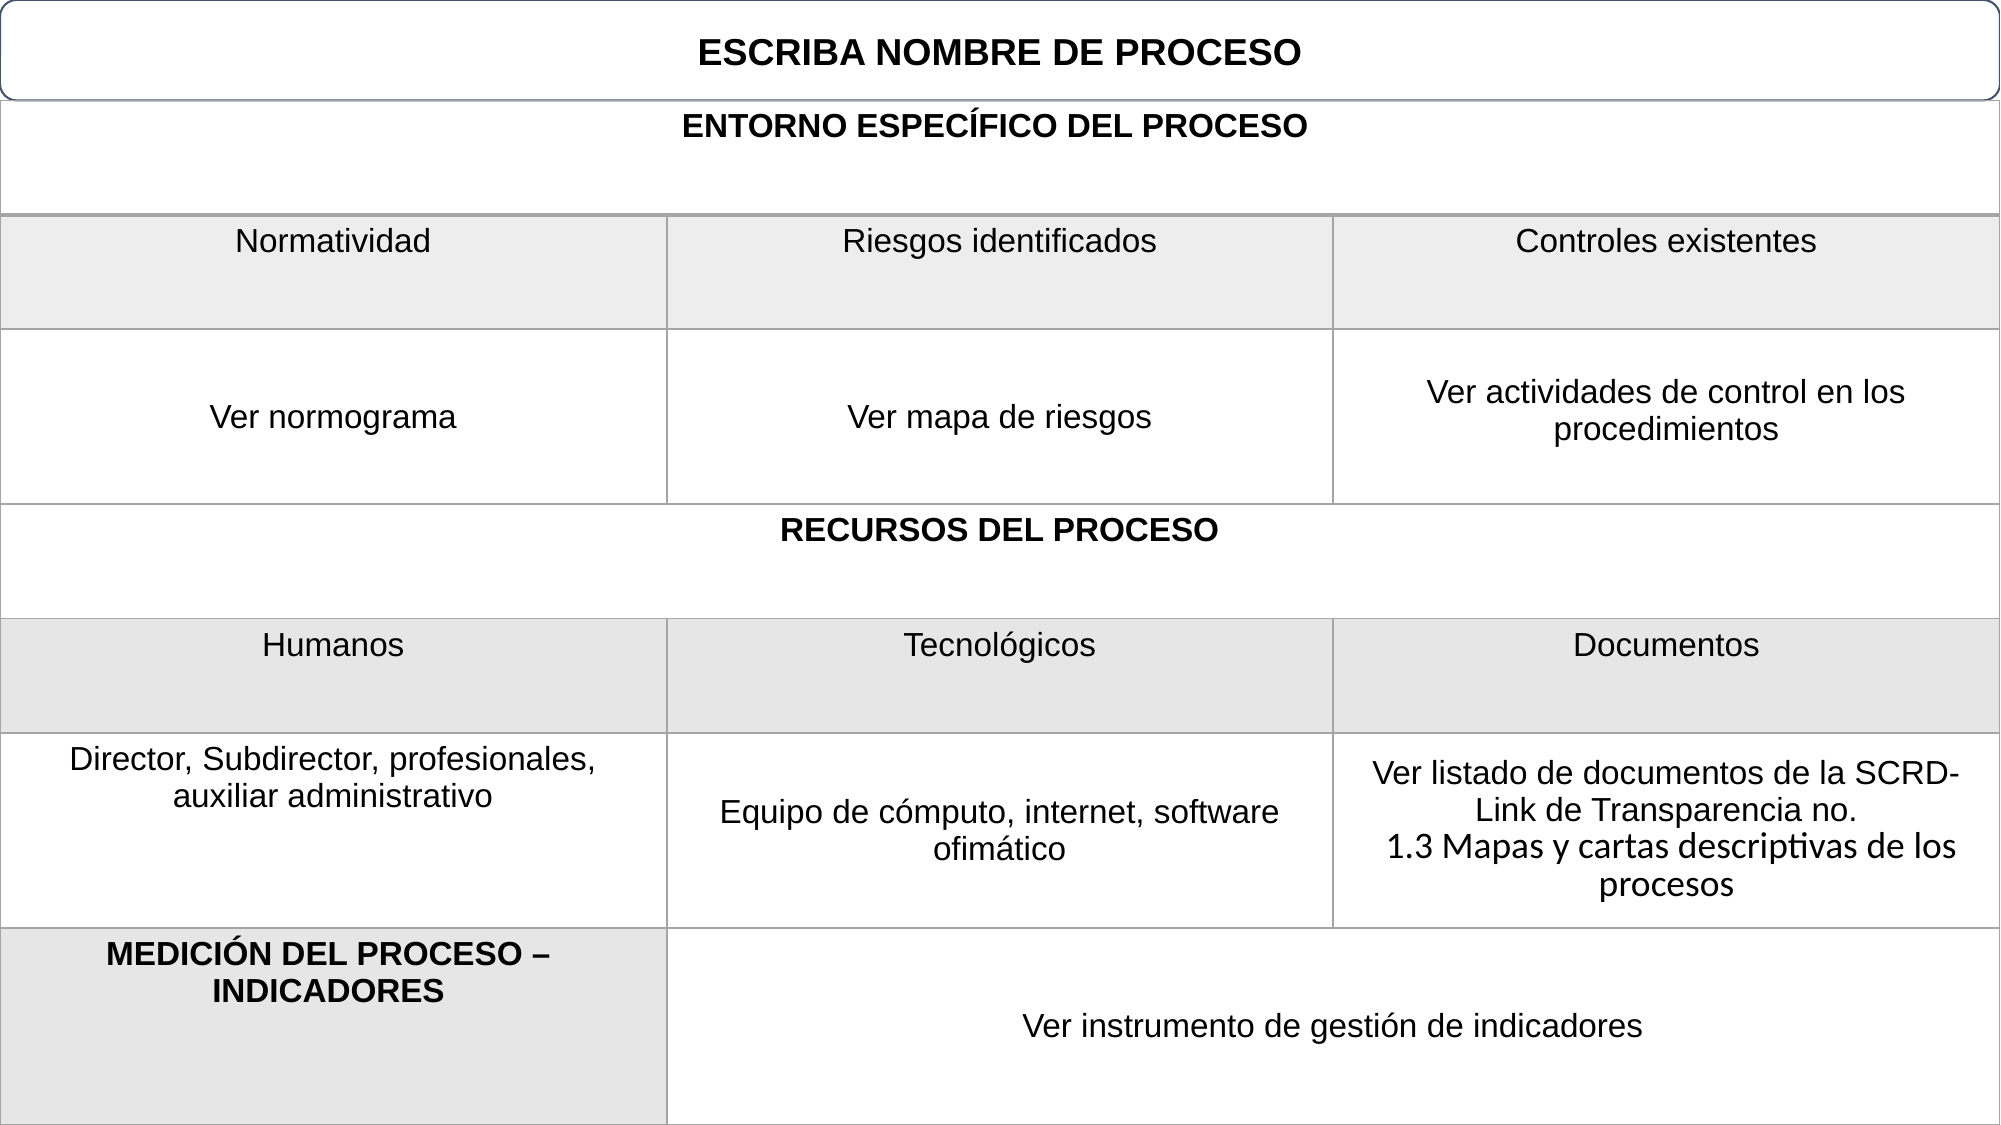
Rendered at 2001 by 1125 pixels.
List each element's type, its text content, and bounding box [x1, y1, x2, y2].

table_cell MEDICIÓN DEL PROCESO – INDICADORES [1, 929, 666, 1124]
table_cell Riesgos identificados [668, 217, 1332, 328]
table_cell Ver actividades de control en los procedimientos [1334, 330, 1999, 503]
table_cell Normatividad [1, 217, 666, 328]
table_cell Humanos [1, 619, 666, 732]
table_cell Ver instrumento de gestión de indicadores [668, 929, 1999, 1124]
table_cell Director, Subdirector, profesionales, auxiliar administrativo [1, 734, 666, 927]
table_cell Ver listado de documentos de la SCRD-Link de Transparencia no. 1.3 Mapas y cartas descriptivas de los procesos [1334, 734, 1999, 927]
table_cell Controles existentes [1334, 217, 1999, 328]
text_box ESCRIBA NOMBRE DE PROCESO [0, 0, 2000, 100]
table_cell Ver normograma [1, 330, 666, 503]
table_cell Documentos [1334, 619, 1999, 732]
table_cell RECURSOS DEL PROCESO [1, 505, 1999, 618]
table_header ENTORNO ESPECÍFICO DEL PROCESO [1, 101, 1999, 213]
table_cell Ver mapa de riesgos [668, 330, 1332, 503]
table_cell Tecnológicos [668, 619, 1332, 732]
table_cell Equipo de cómputo, internet, software ofimático [668, 734, 1332, 927]
